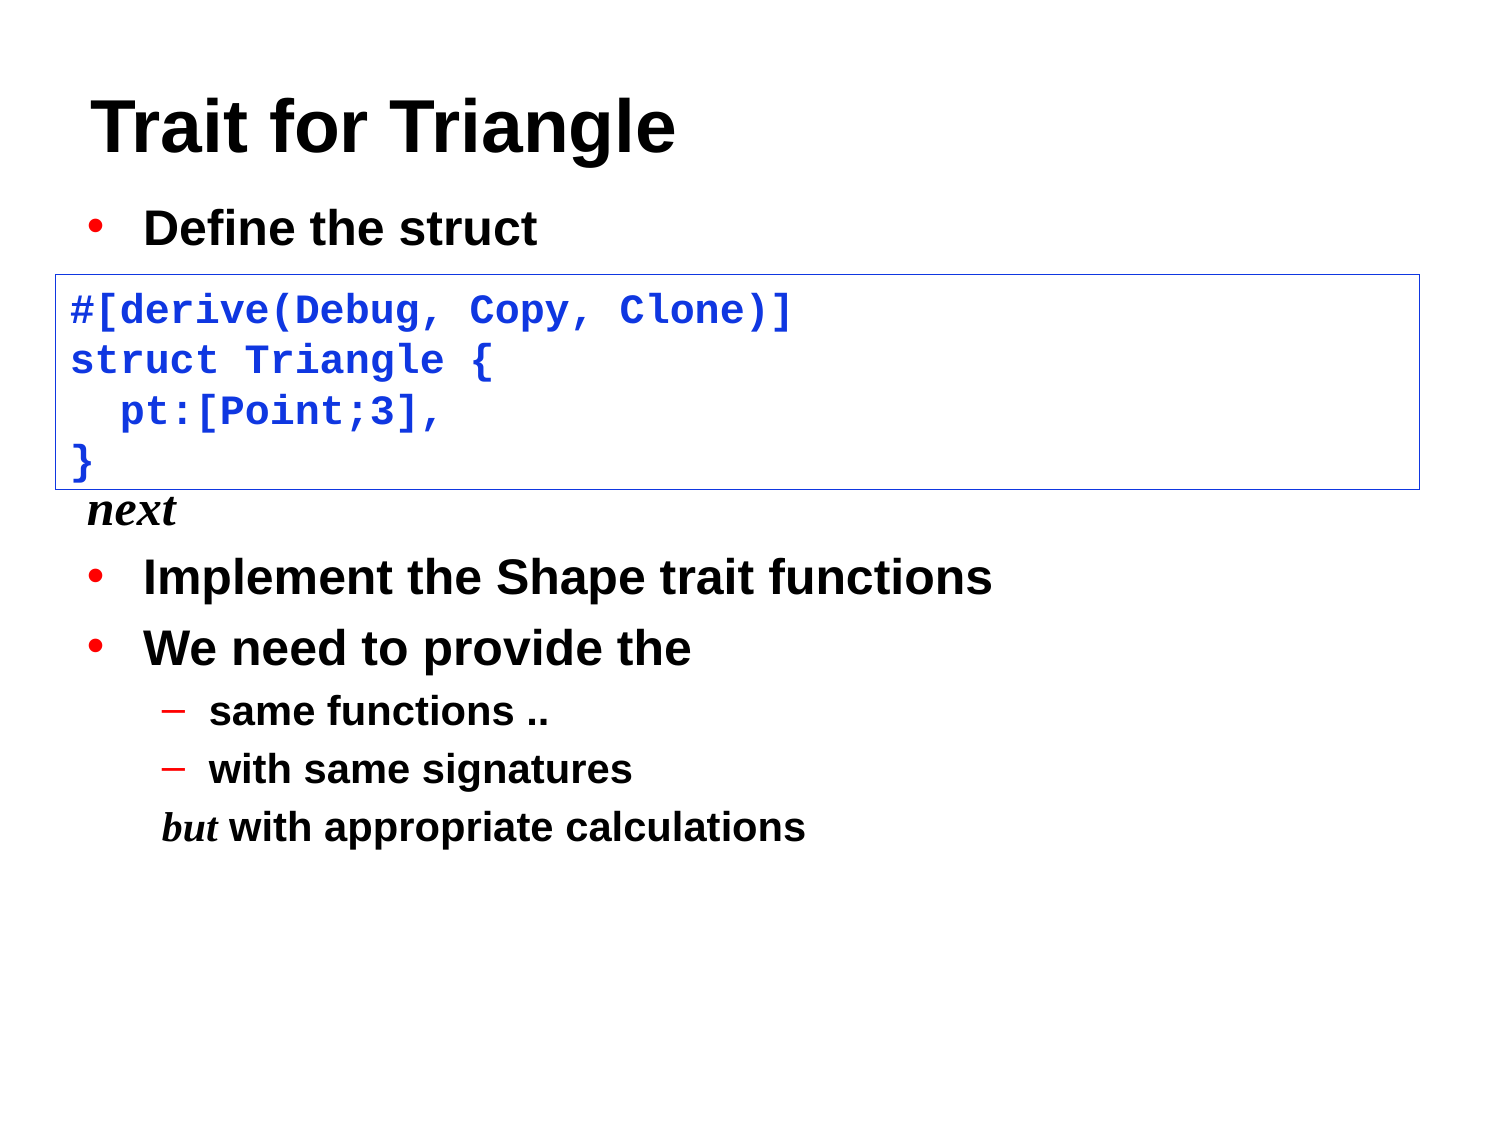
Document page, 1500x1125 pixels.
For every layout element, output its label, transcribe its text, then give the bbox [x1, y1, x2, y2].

title Trait for Triangle [74, 44, 1424, 187]
list Define the struct next Implement the Shape trait functions We need to provide the same functions .. with same signatures but with appropriate calculations For the Shape trait Two functions needed Signatures here must match signatures in the Trait definition [62, 187, 1476, 1101]
text_box #[derive(Debug, Copy, Clone)] struct Triangle { pt:[Point;3], } [55, 274, 1420, 490]
